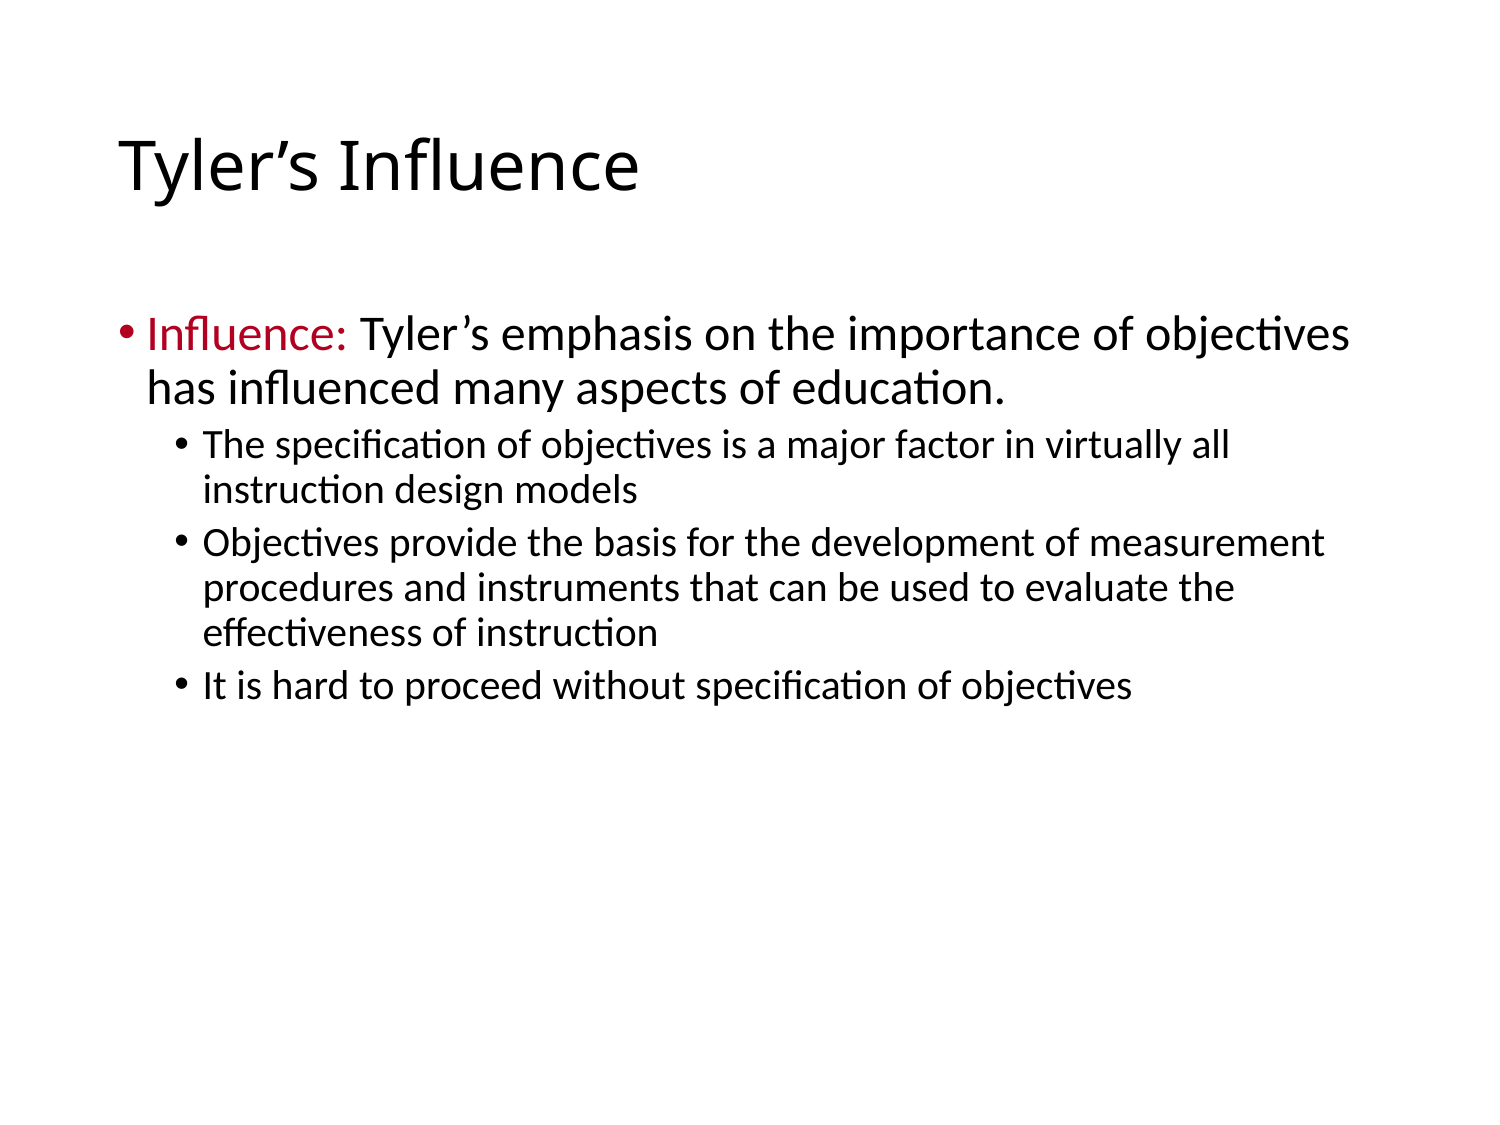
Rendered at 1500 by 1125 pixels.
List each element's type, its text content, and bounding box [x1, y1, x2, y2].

title Tyler’s Influence [103, 59, 1397, 278]
list Influence: Tyler’s emphasis on the importance of objectives has influenced many aspects of education. The specification of objectives is a major factor in virtually all instruction design models Objectives provide the basis for the development of measurement procedures and instruments that can be used to evaluate the effectiveness of instruction It is hard to proceed without specification of objectives [103, 299, 1397, 1014]
